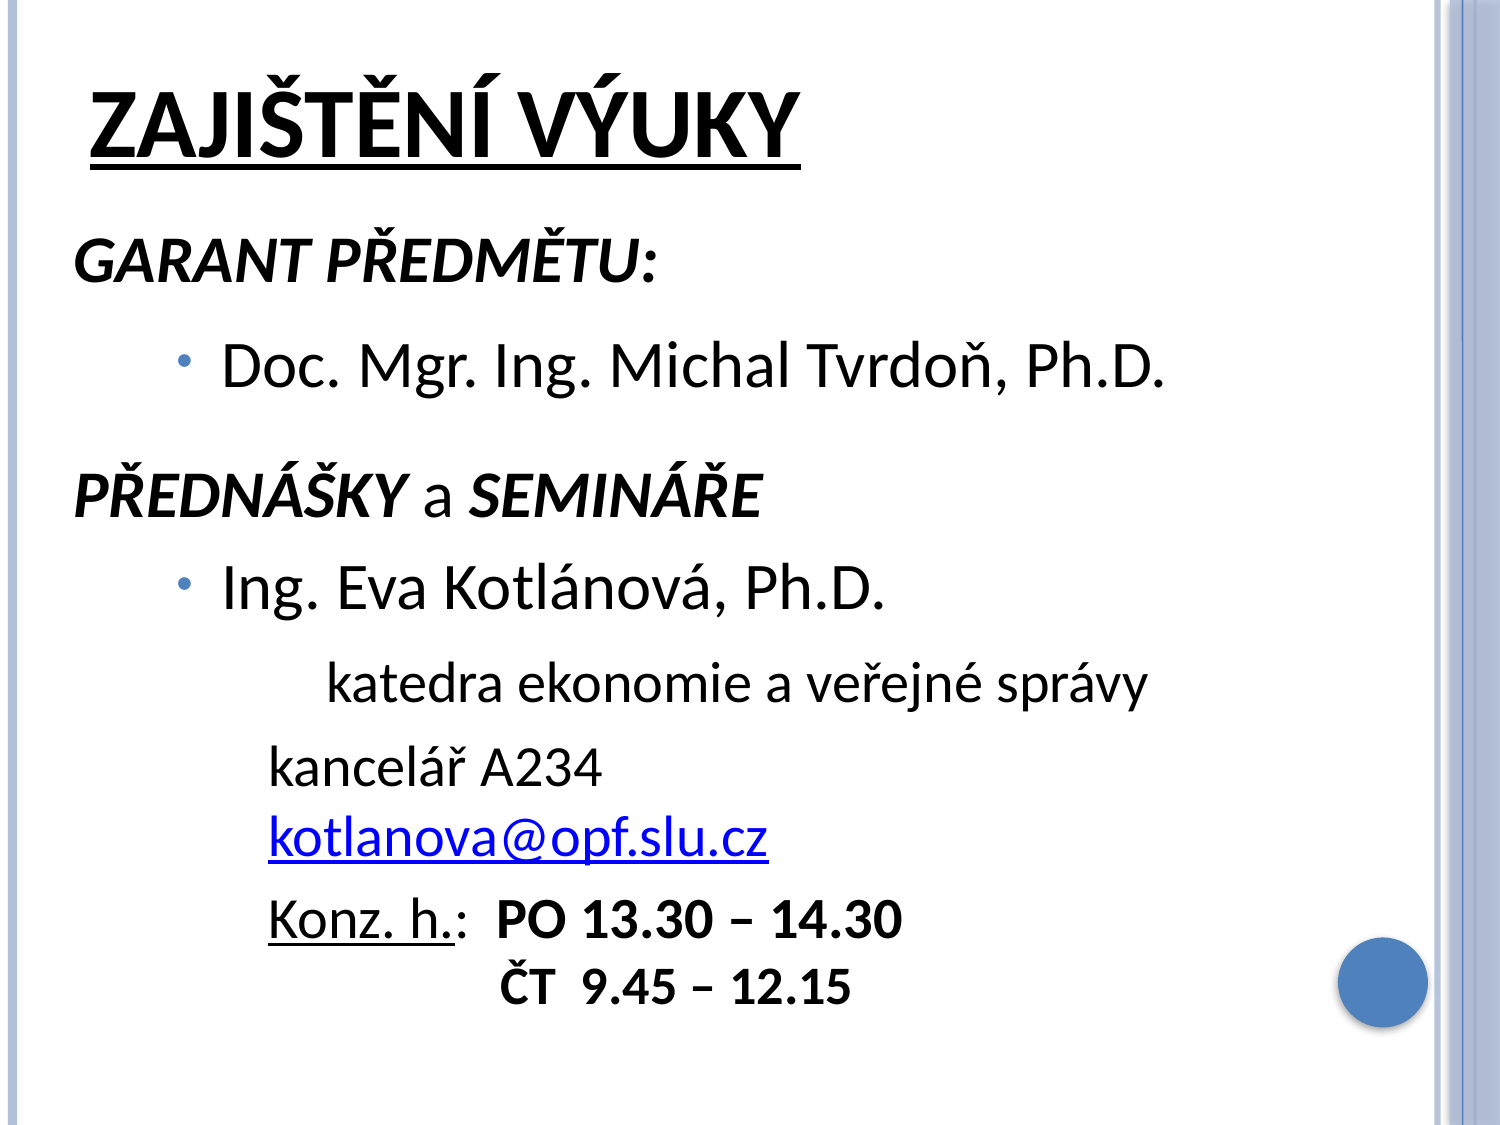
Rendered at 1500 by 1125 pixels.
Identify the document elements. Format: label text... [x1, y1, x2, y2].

title Zajištění výuky [75, 45, 1300, 185]
list GARANT PŘEDMĚTU: Doc. Mgr. Ing. Michal Tvrdoň, Ph.D. PŘEDNÁŠKY a SEMINÁŘE Ing. Eva Kotlánová, Ph.D. katedra ekonomie a veřejné správy kancelář A234 kotlanova@opf.slu.cz Konz. h.: PO 13.30 – 14.30 ČT 9.45 – 12.15 [58, 208, 1418, 1062]
